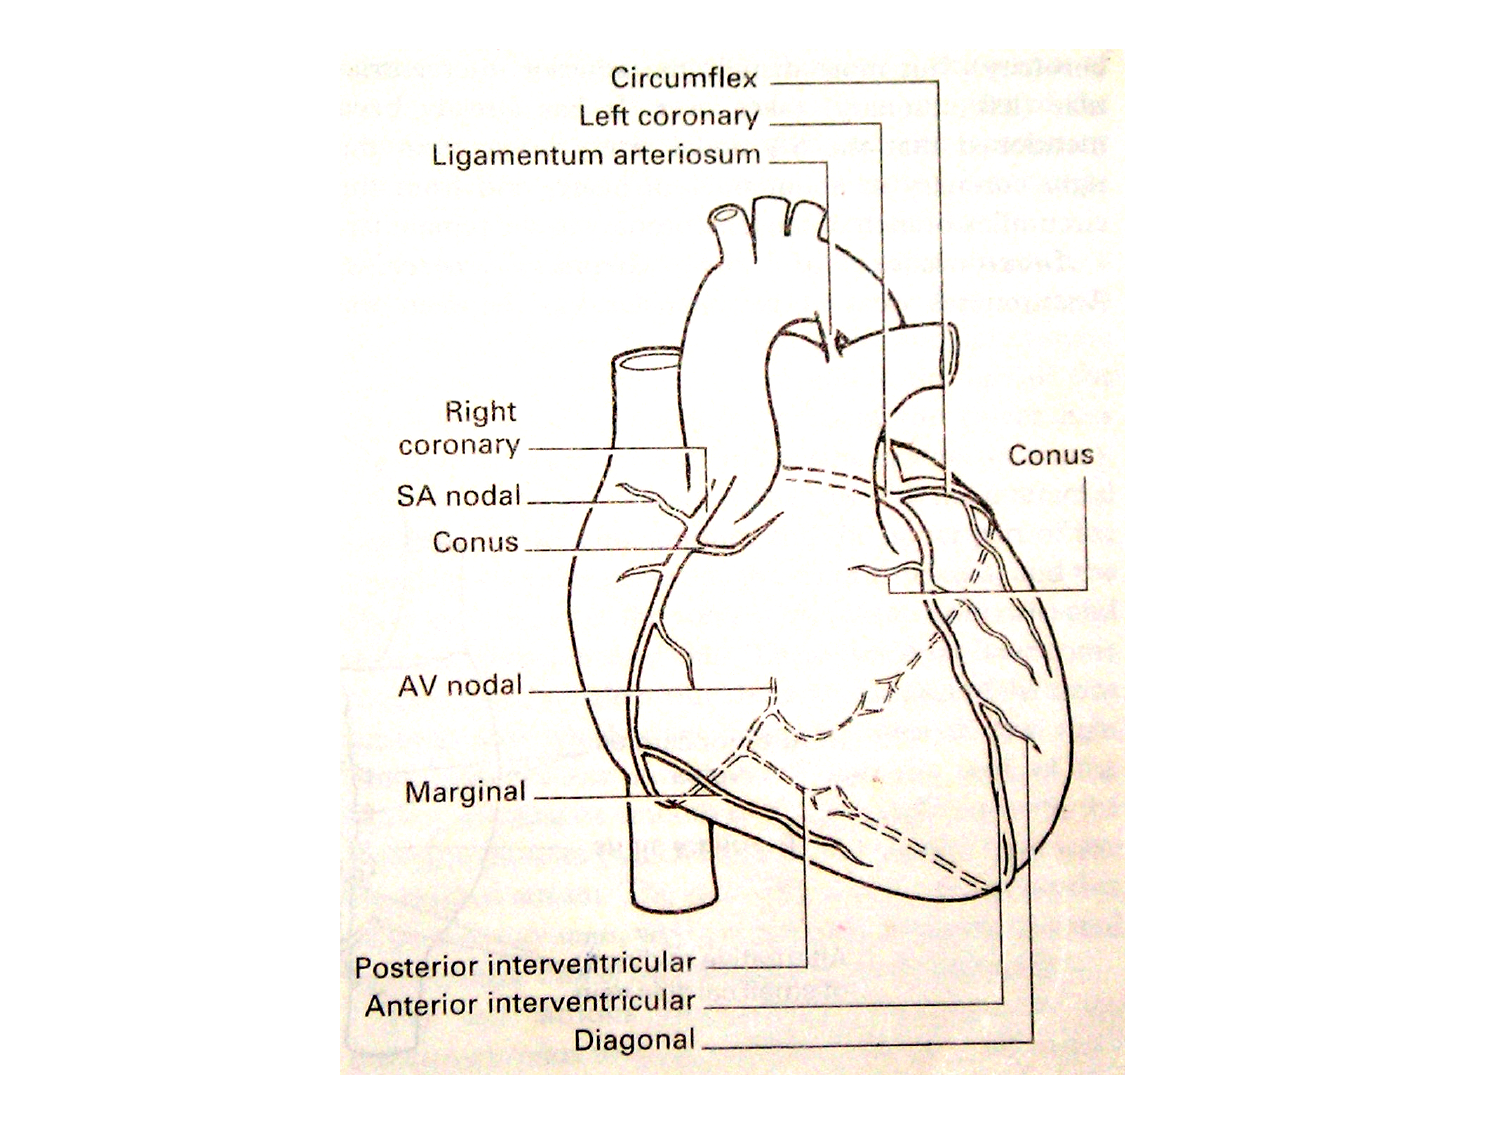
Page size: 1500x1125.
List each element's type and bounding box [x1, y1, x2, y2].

picture [339, 49, 1126, 1076]
